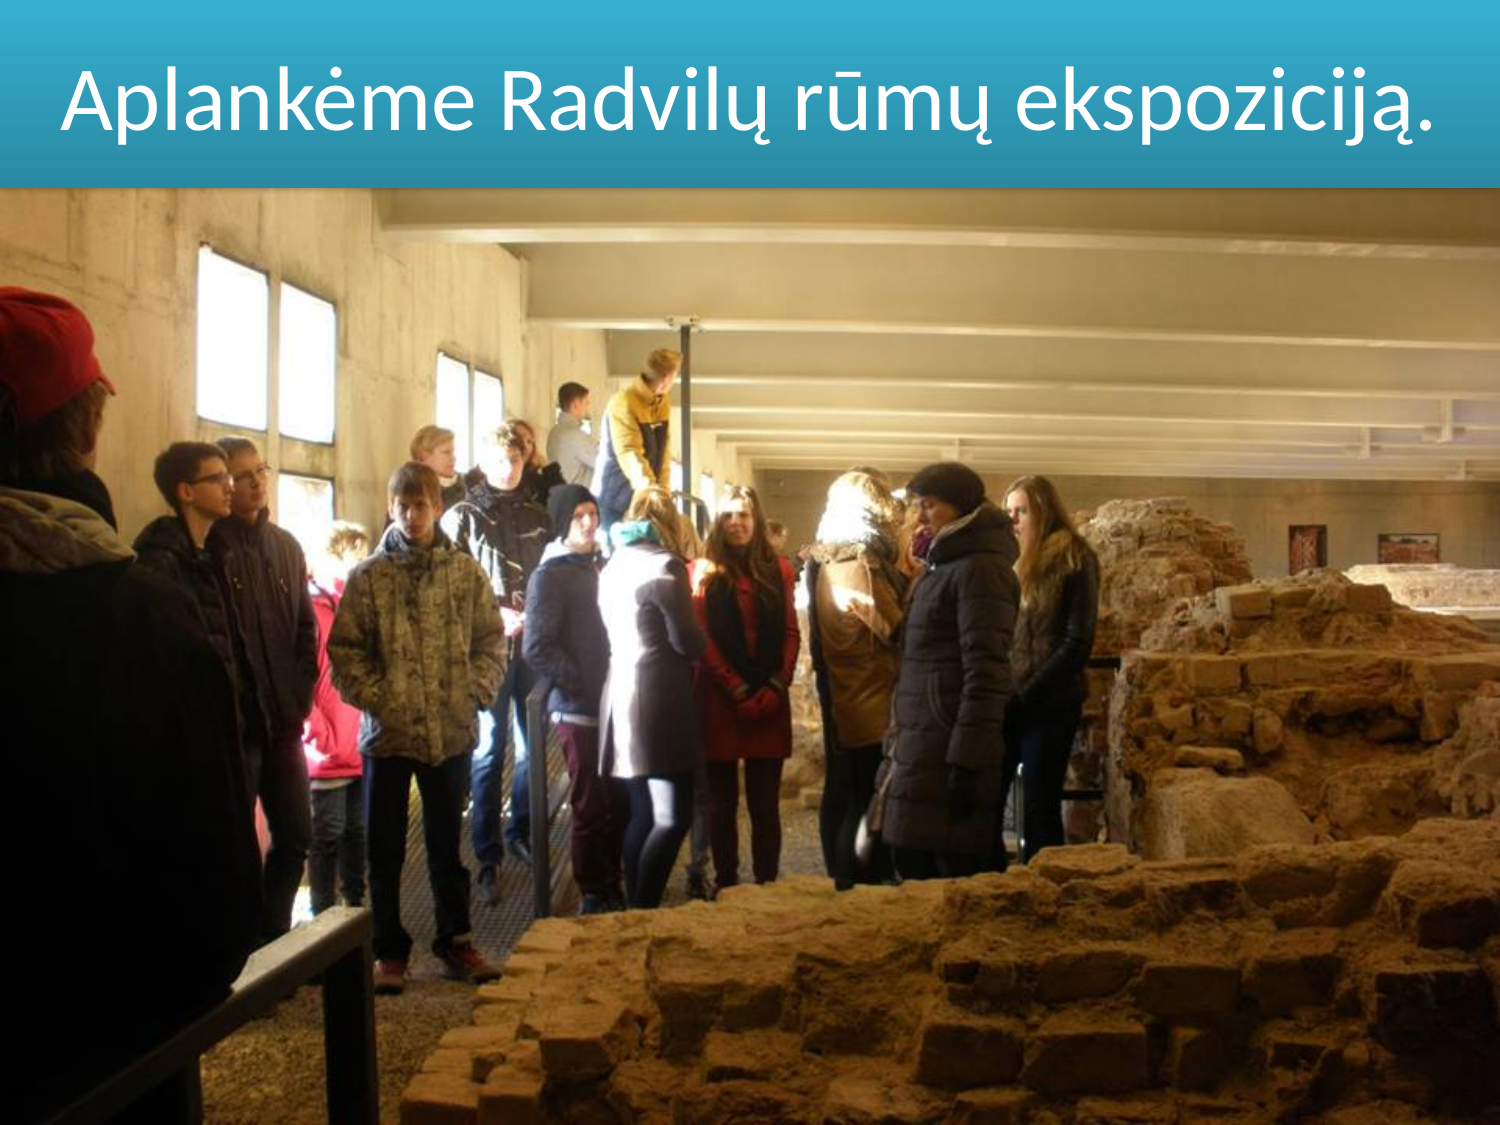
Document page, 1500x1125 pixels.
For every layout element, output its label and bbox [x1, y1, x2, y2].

list [0, 0, 1500, 1125]
